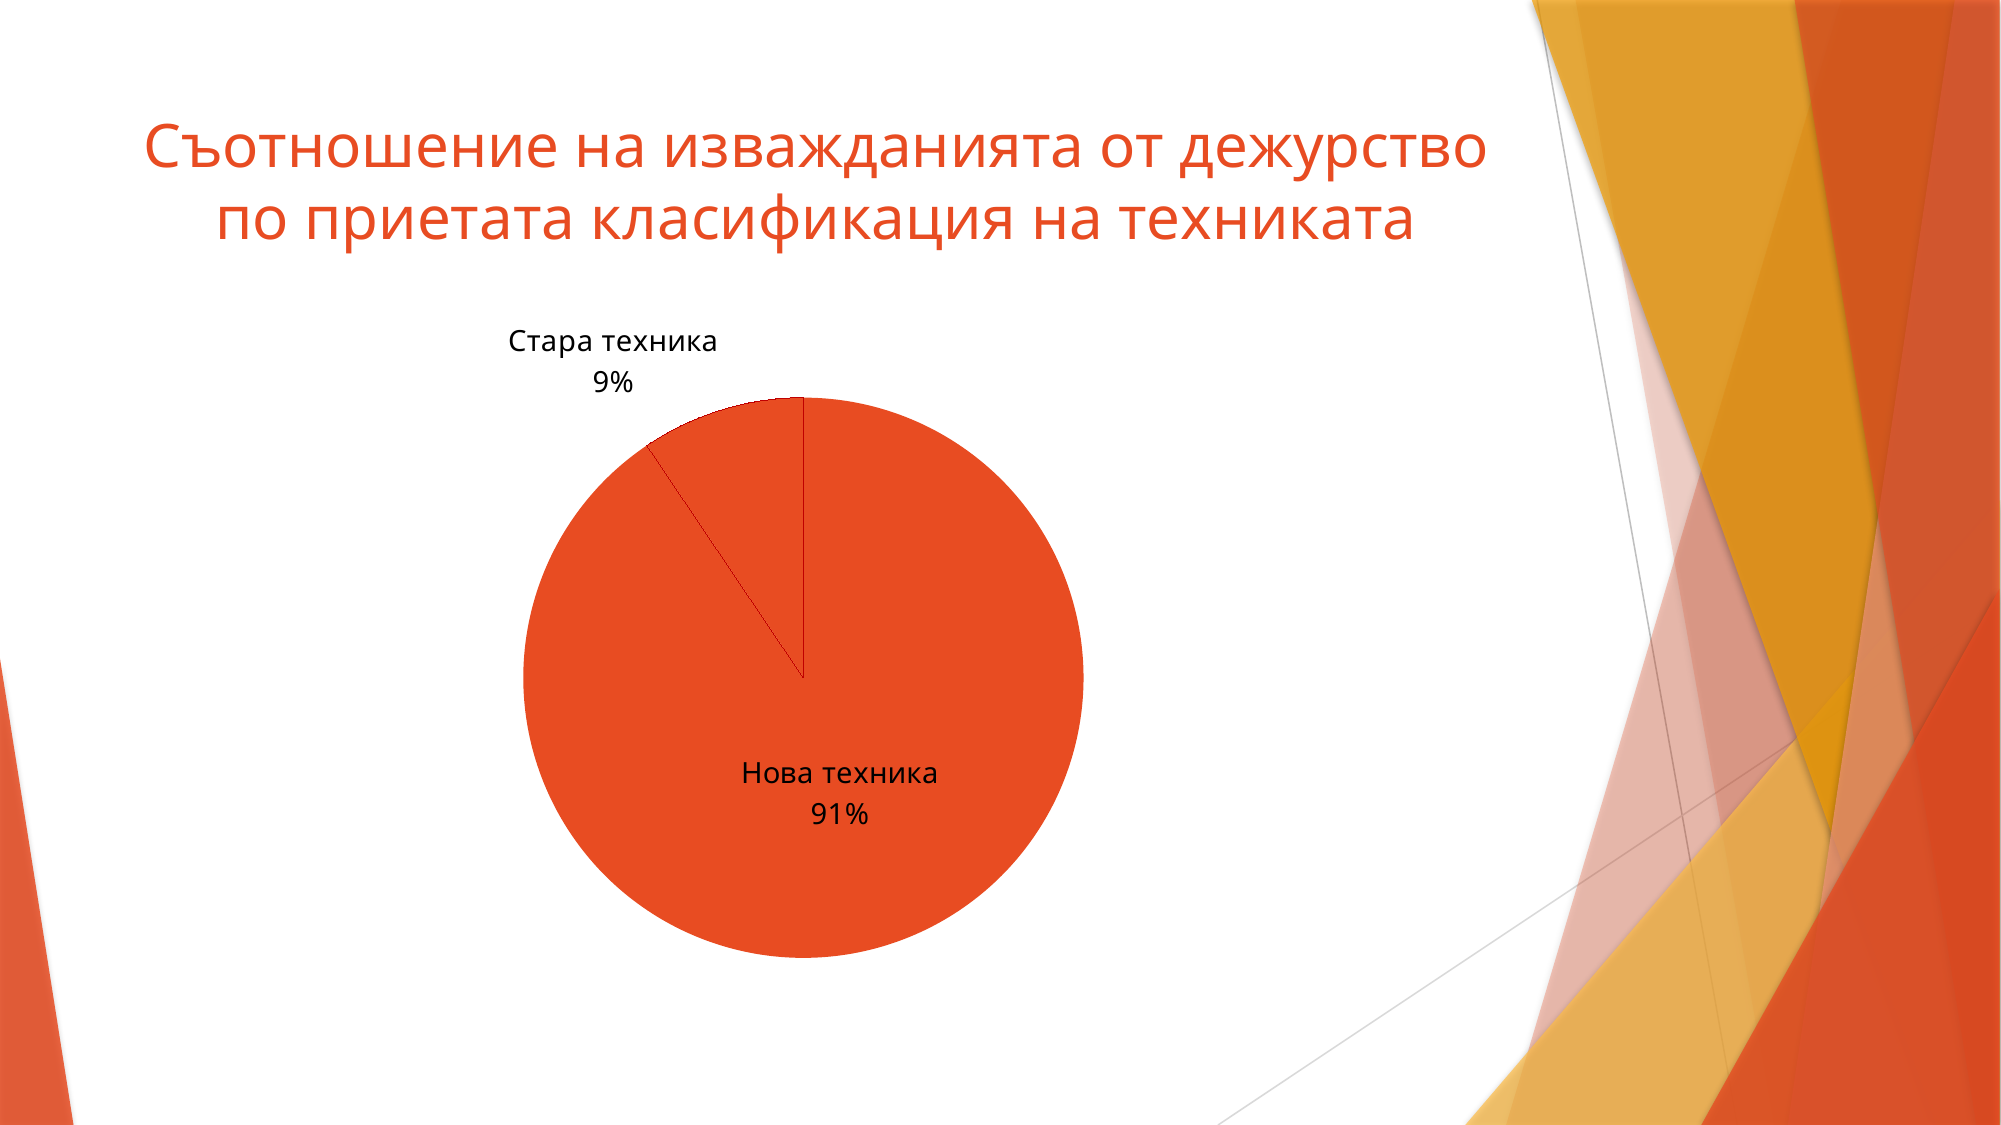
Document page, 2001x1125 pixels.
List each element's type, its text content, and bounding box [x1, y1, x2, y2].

chart [143, 299, 1451, 1056]
title Съотношение на изважданията от дежурство по приетата класификация на техниката [111, 99, 1522, 317]
